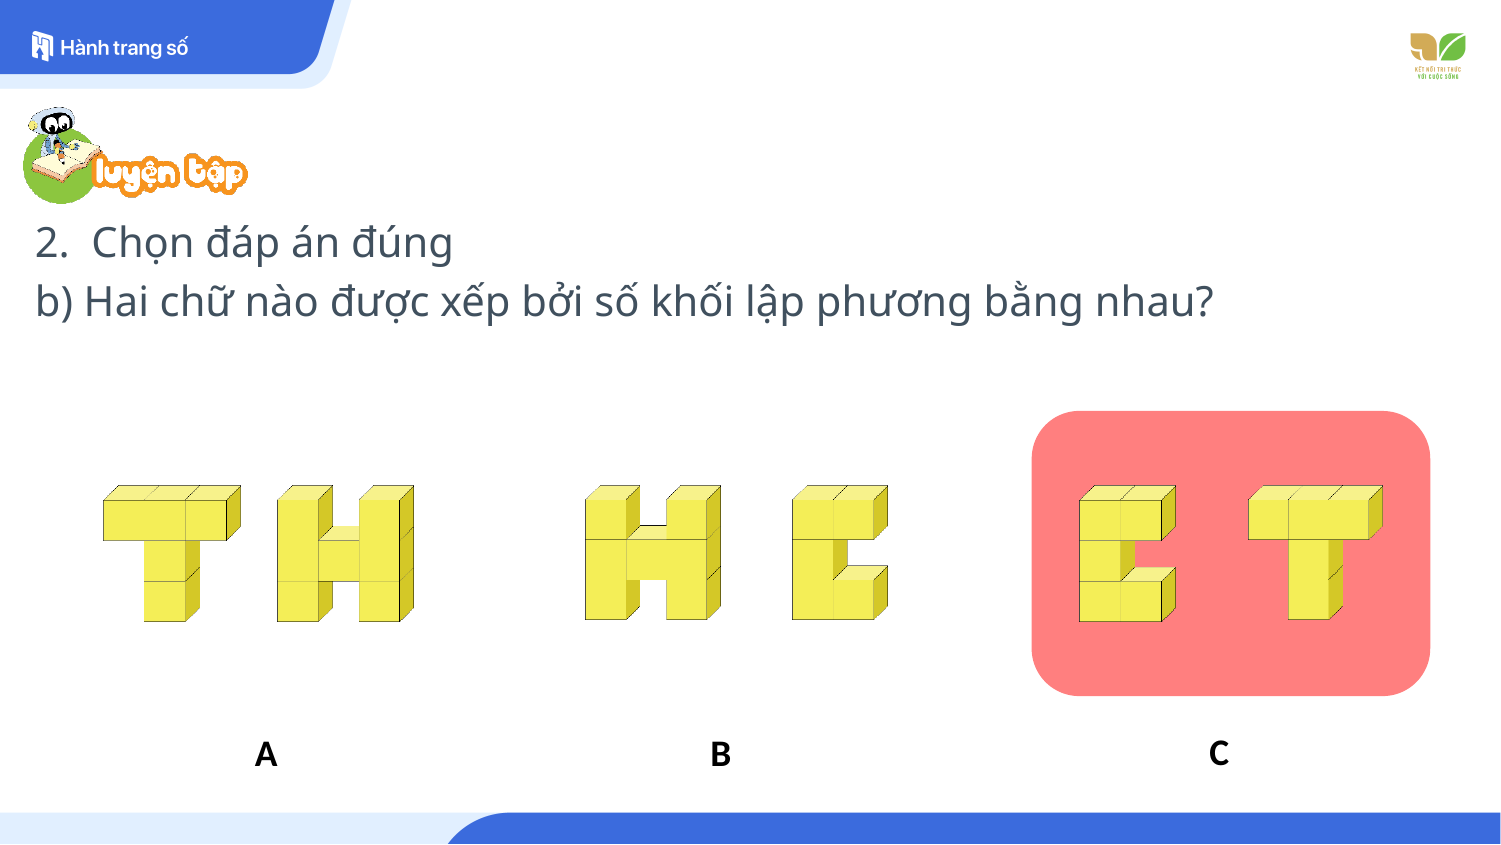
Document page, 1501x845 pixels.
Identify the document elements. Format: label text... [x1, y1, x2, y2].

text_box A [240, 721, 294, 782]
text_box C [1194, 721, 1249, 781]
text_box B [695, 721, 750, 782]
text_box [66, 410, 466, 697]
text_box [103, 485, 414, 622]
text_box b) Hai chữ nào được xếp bởi số khối lập phương bằng nhau? [23, 274, 1464, 325]
text_box 2. Chọn đáp án đúng [23, 215, 1464, 266]
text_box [585, 485, 888, 620]
picture [0, 0, 1501, 844]
text_box [549, 410, 948, 697]
text_box [1031, 410, 1431, 697]
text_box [1079, 485, 1383, 622]
